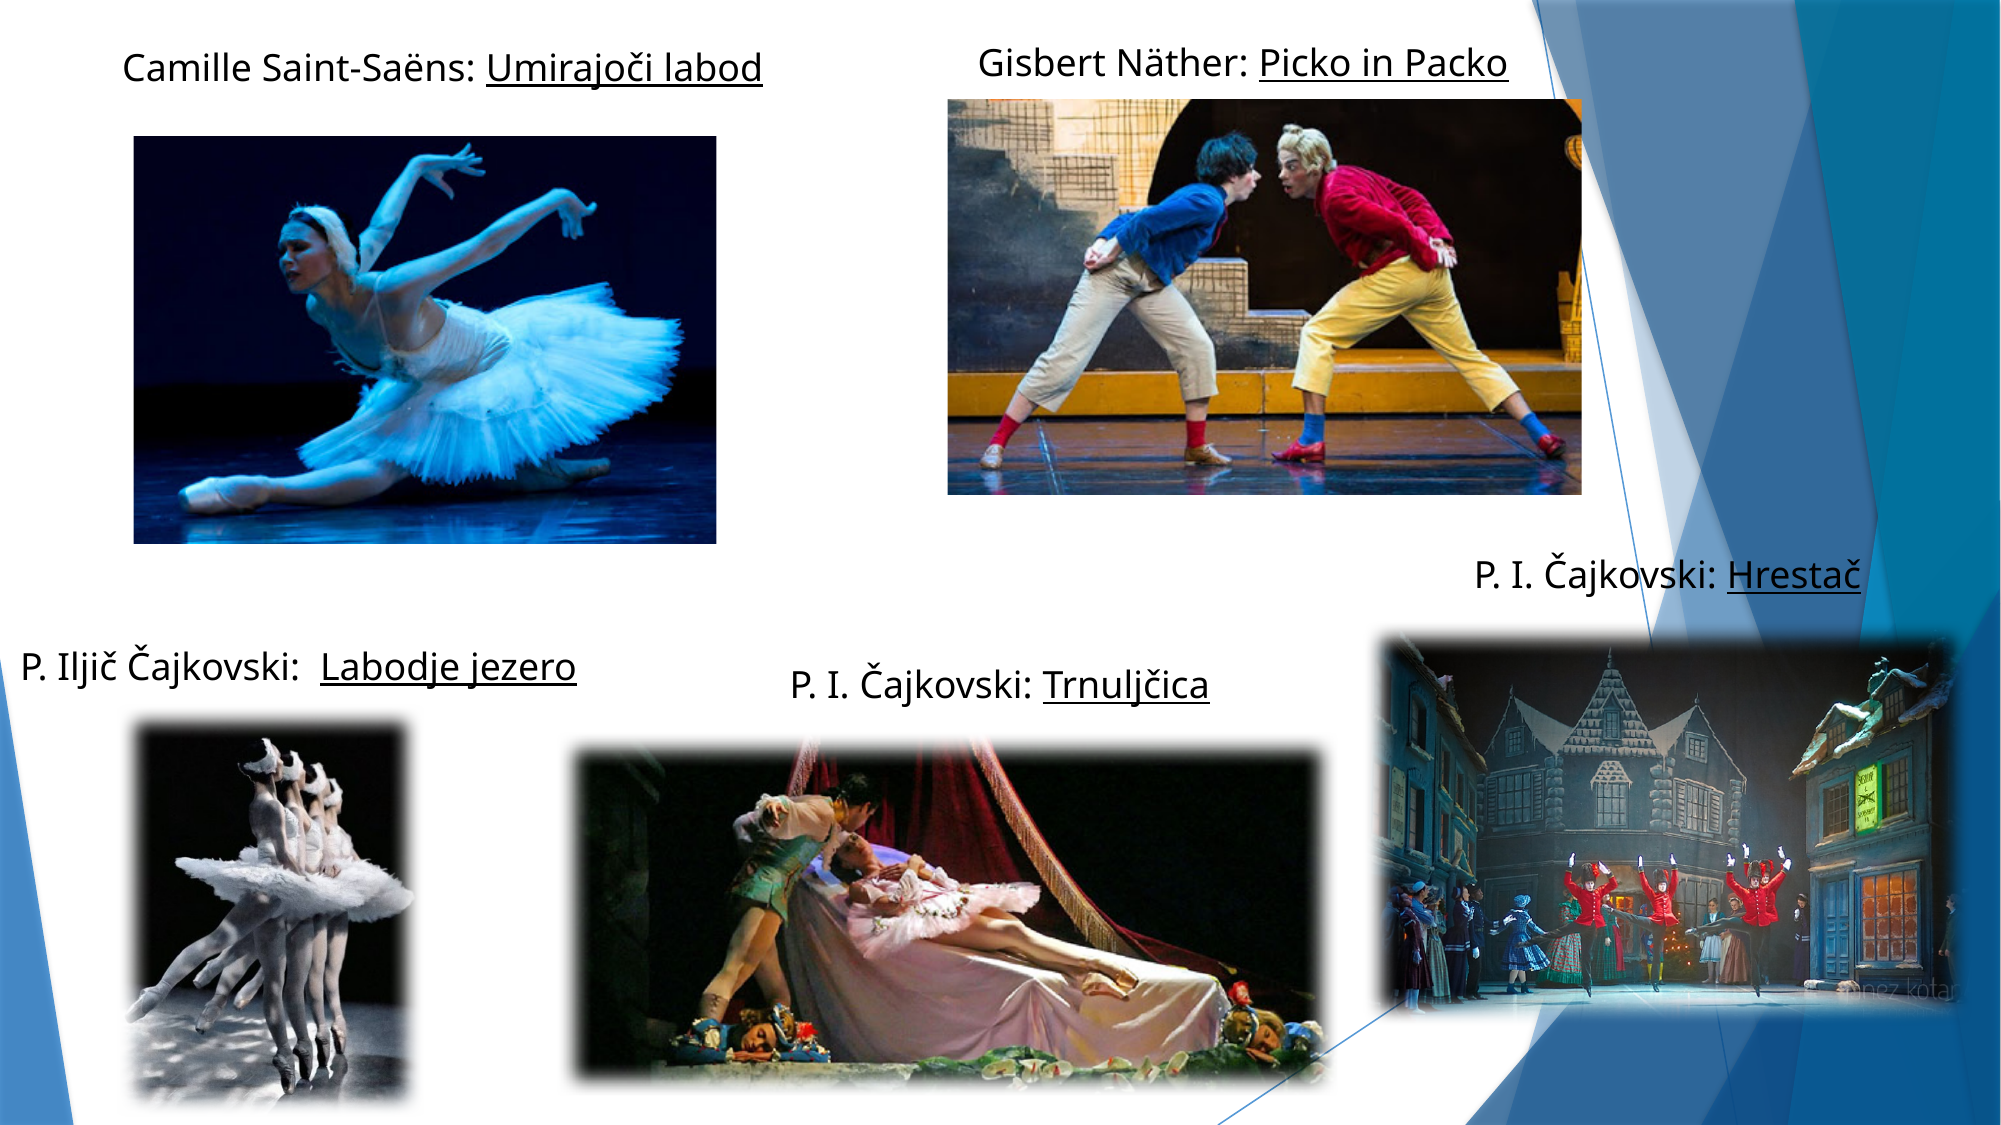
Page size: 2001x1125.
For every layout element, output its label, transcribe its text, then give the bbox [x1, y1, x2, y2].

picture [557, 731, 1338, 1097]
text_box Camille Saint-Saëns: Umirajoči labod [107, 36, 779, 103]
picture [133, 135, 717, 545]
text_box P. I. Čajkovski: Hrestač [1459, 543, 1877, 610]
text_box Gisbert Näther: Picko in Packo [962, 31, 1524, 97]
text_box P. I. Čajkovski: Trnuljčica [774, 653, 1225, 720]
picture [946, 98, 1583, 495]
text_box P. Iljič Čajkovski: Labodje jezero [5, 635, 593, 702]
picture [117, 703, 425, 1118]
picture [1362, 619, 1973, 1027]
